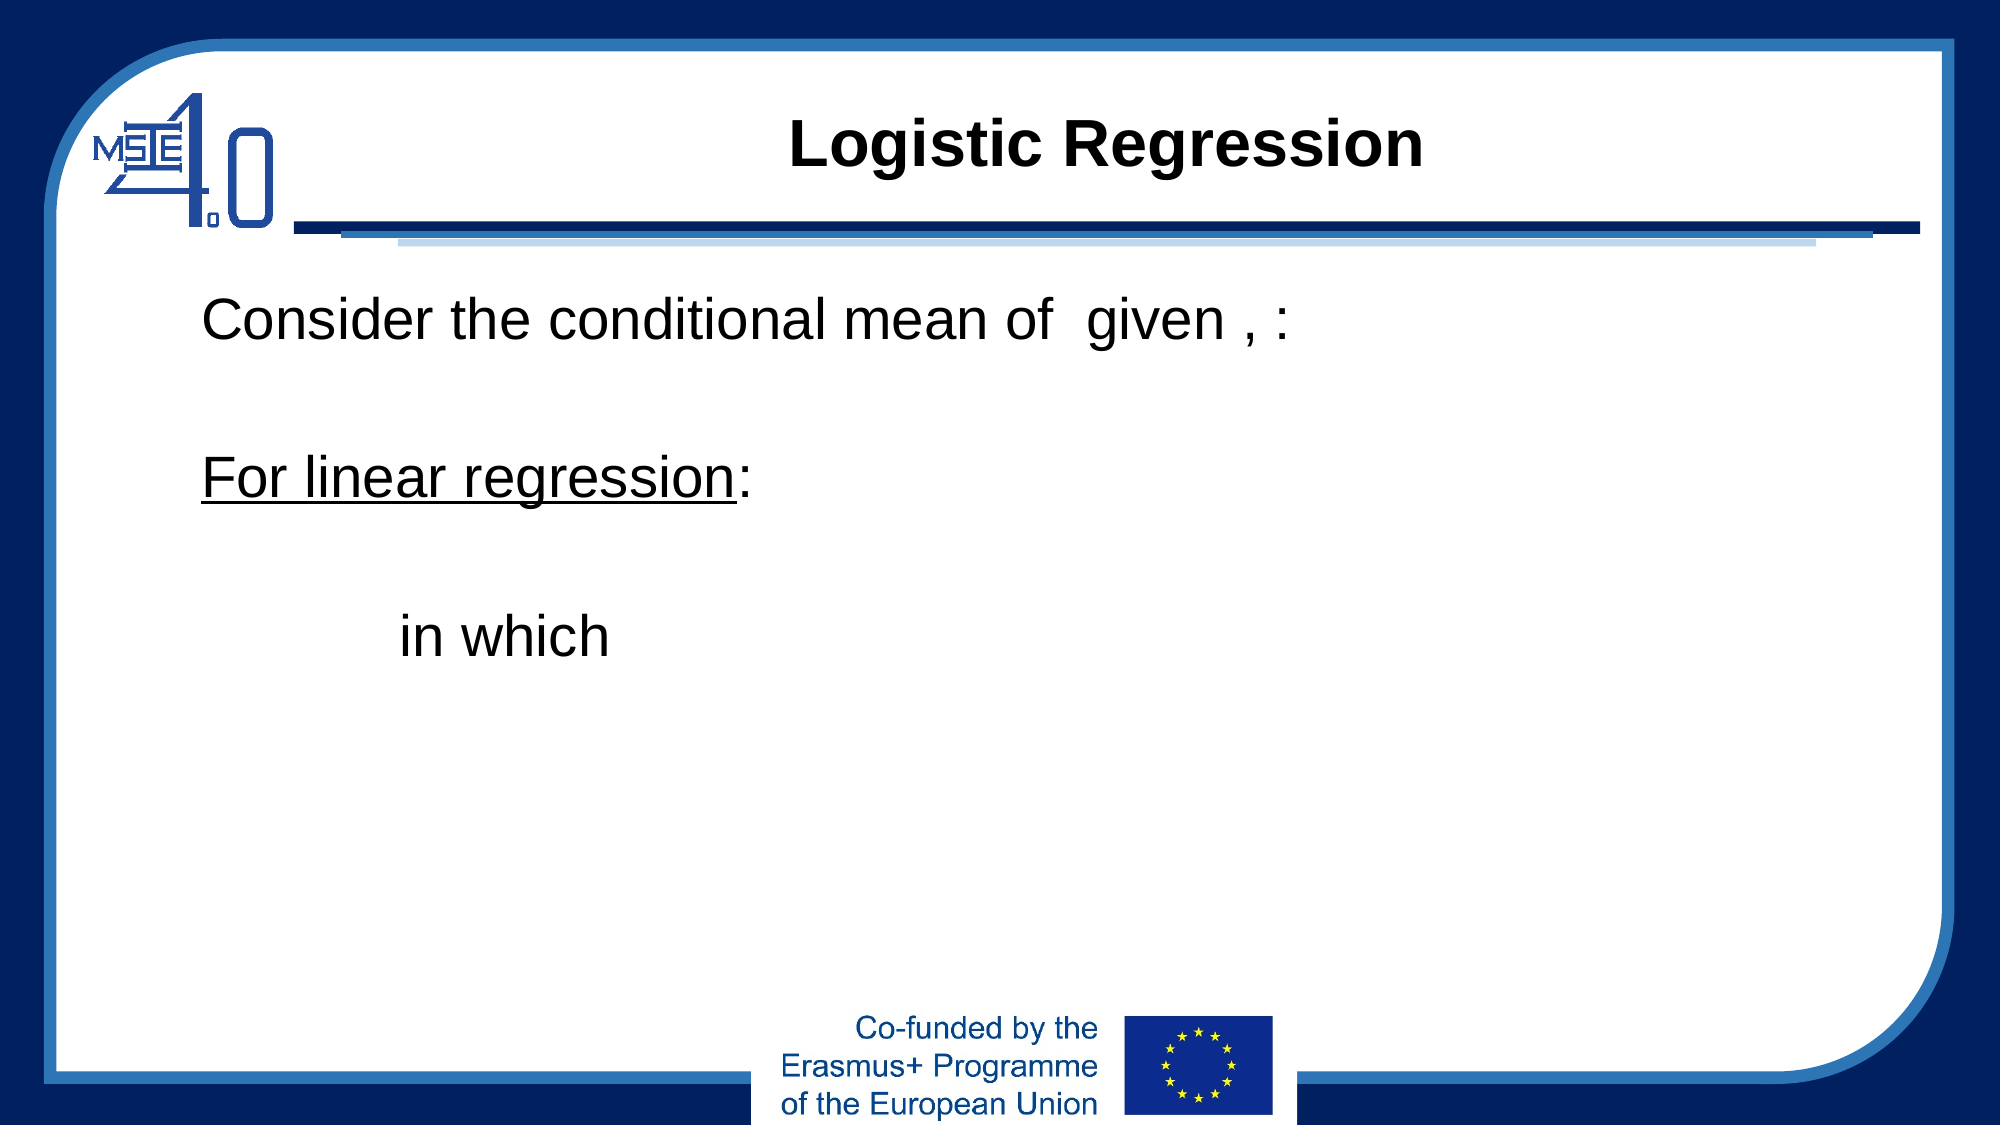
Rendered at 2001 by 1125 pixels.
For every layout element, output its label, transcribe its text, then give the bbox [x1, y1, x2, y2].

title Logistic Regression [294, 73, 1921, 220]
picture [751, 1003, 1298, 1125]
